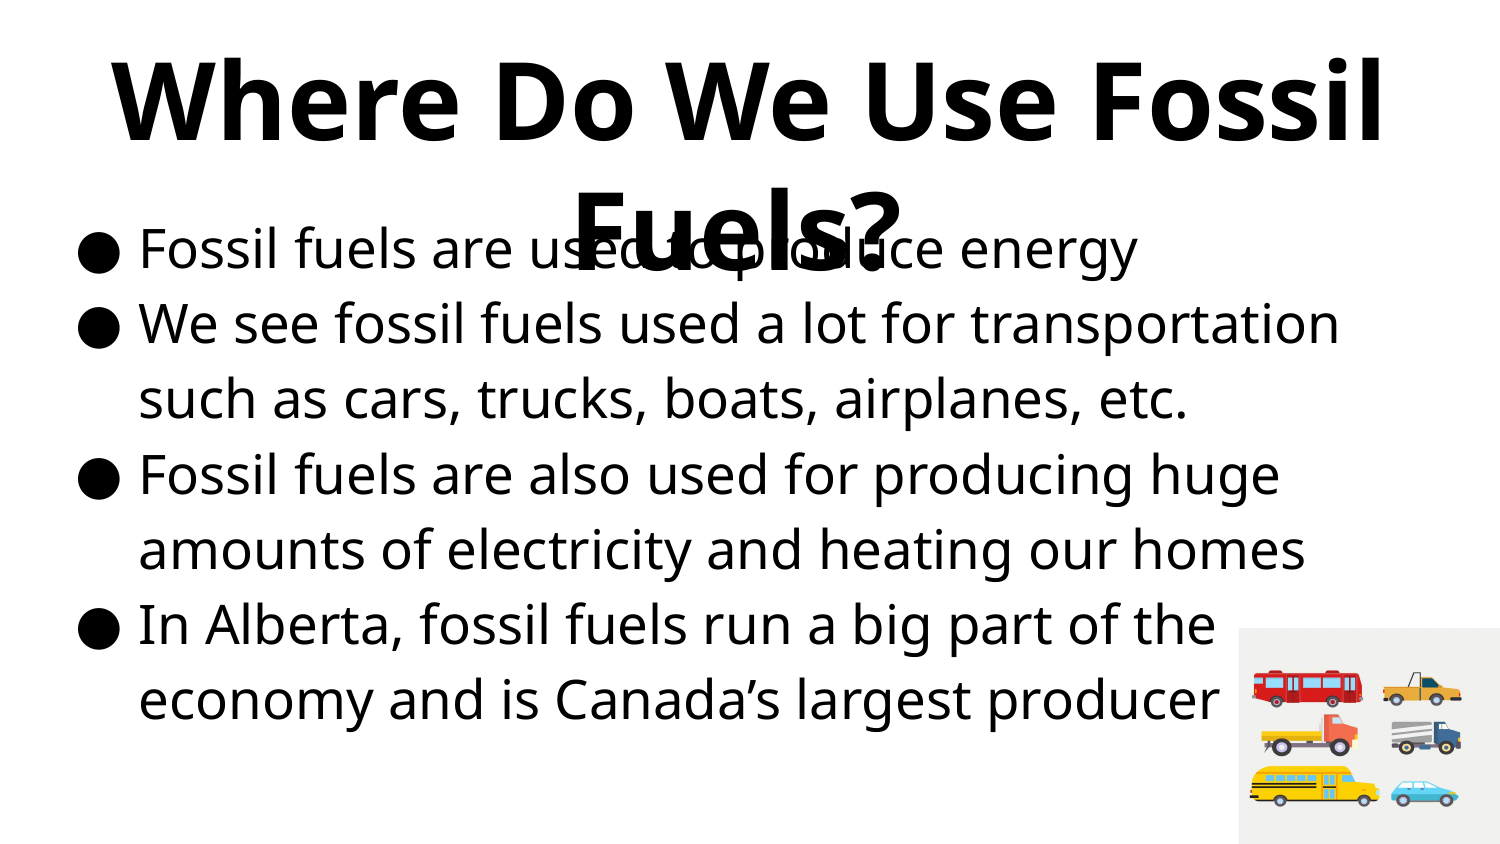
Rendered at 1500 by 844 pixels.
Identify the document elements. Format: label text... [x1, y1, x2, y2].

picture [1238, 628, 1500, 844]
list Fossil fuels are used to produce energy We see fossil fuels used a lot for transportation such as cars, trucks, boats, airplanes, etc. Fossil fuels are also used for producing huge amounts of electricity and heating our homes In Alberta, fossil fuels run a big part of the economy and is Canada’s largest producer [51, 189, 1449, 750]
title Where Do We Use Fossil Fuels? [51, 16, 1449, 111]
